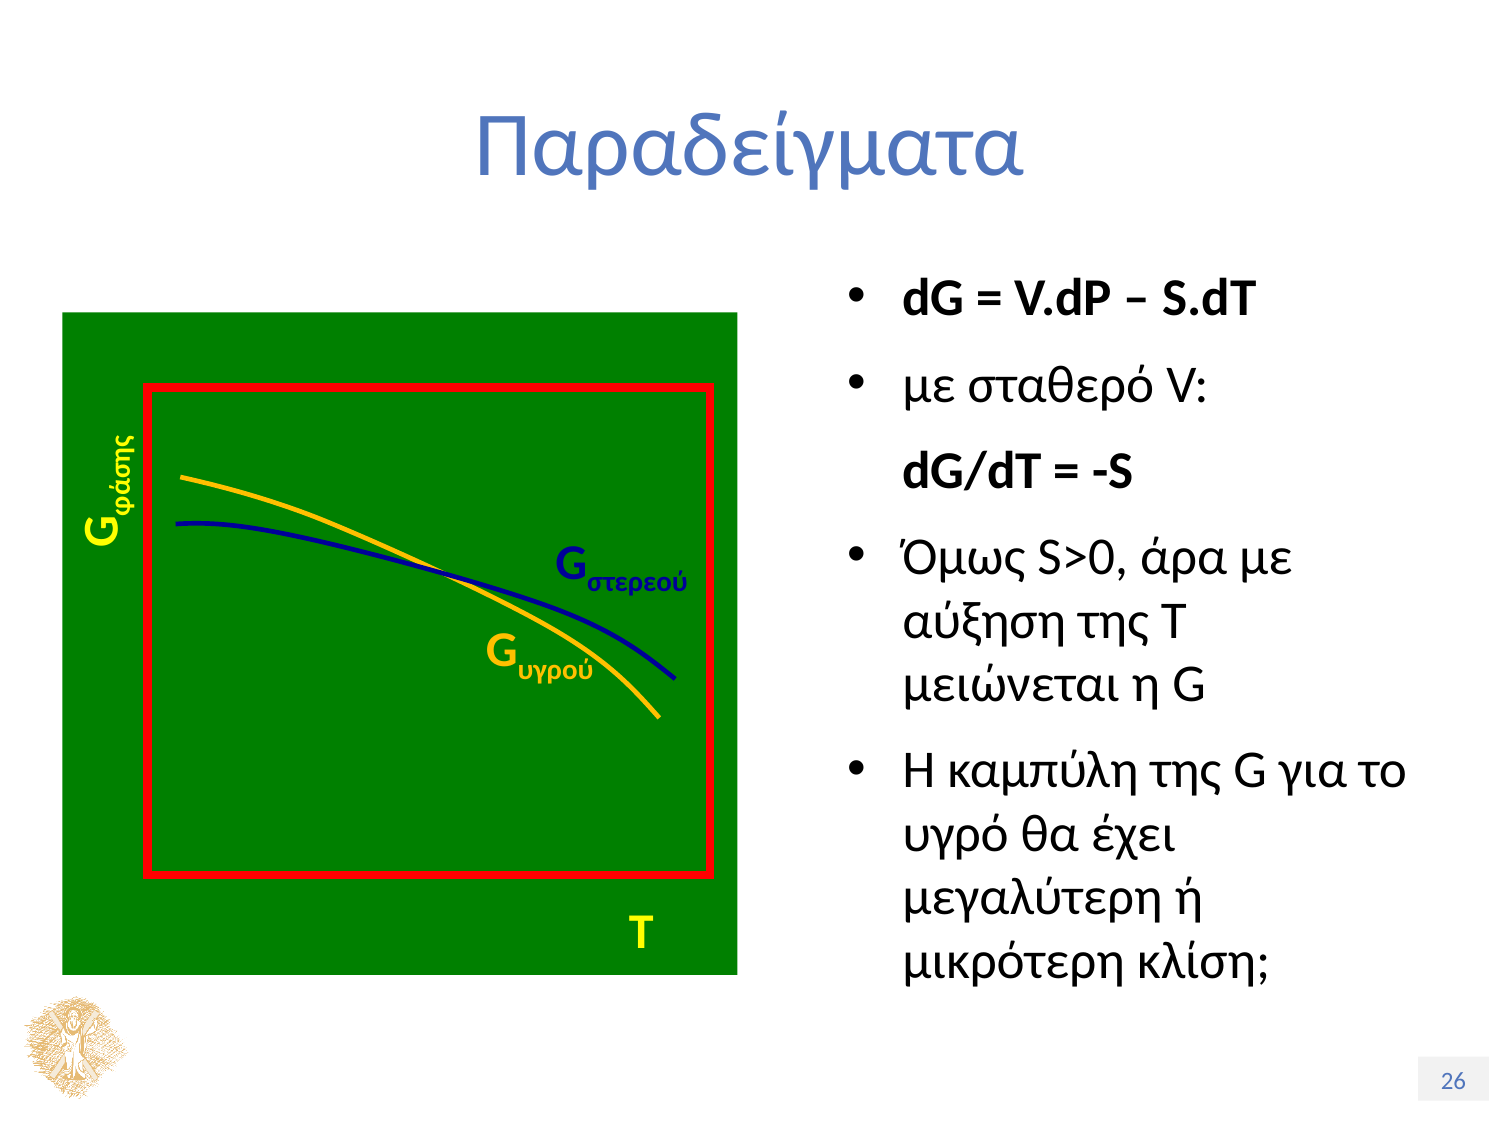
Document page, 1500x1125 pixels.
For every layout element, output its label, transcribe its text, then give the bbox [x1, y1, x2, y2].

list dG = V.dP – S.dT με σταθερό V: dG/dT = -S Όμως S>0, άρα με αύξηση της Τ μειώνεται η G Η καμπύλη της G για το υγρό θα έχει μεγαλύτερη ή μικρότερη κλίση; [832, 255, 1427, 998]
text_box Παραδείγματα [74, 45, 1425, 233]
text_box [49, 312, 738, 1013]
picture [17, 986, 137, 1103]
